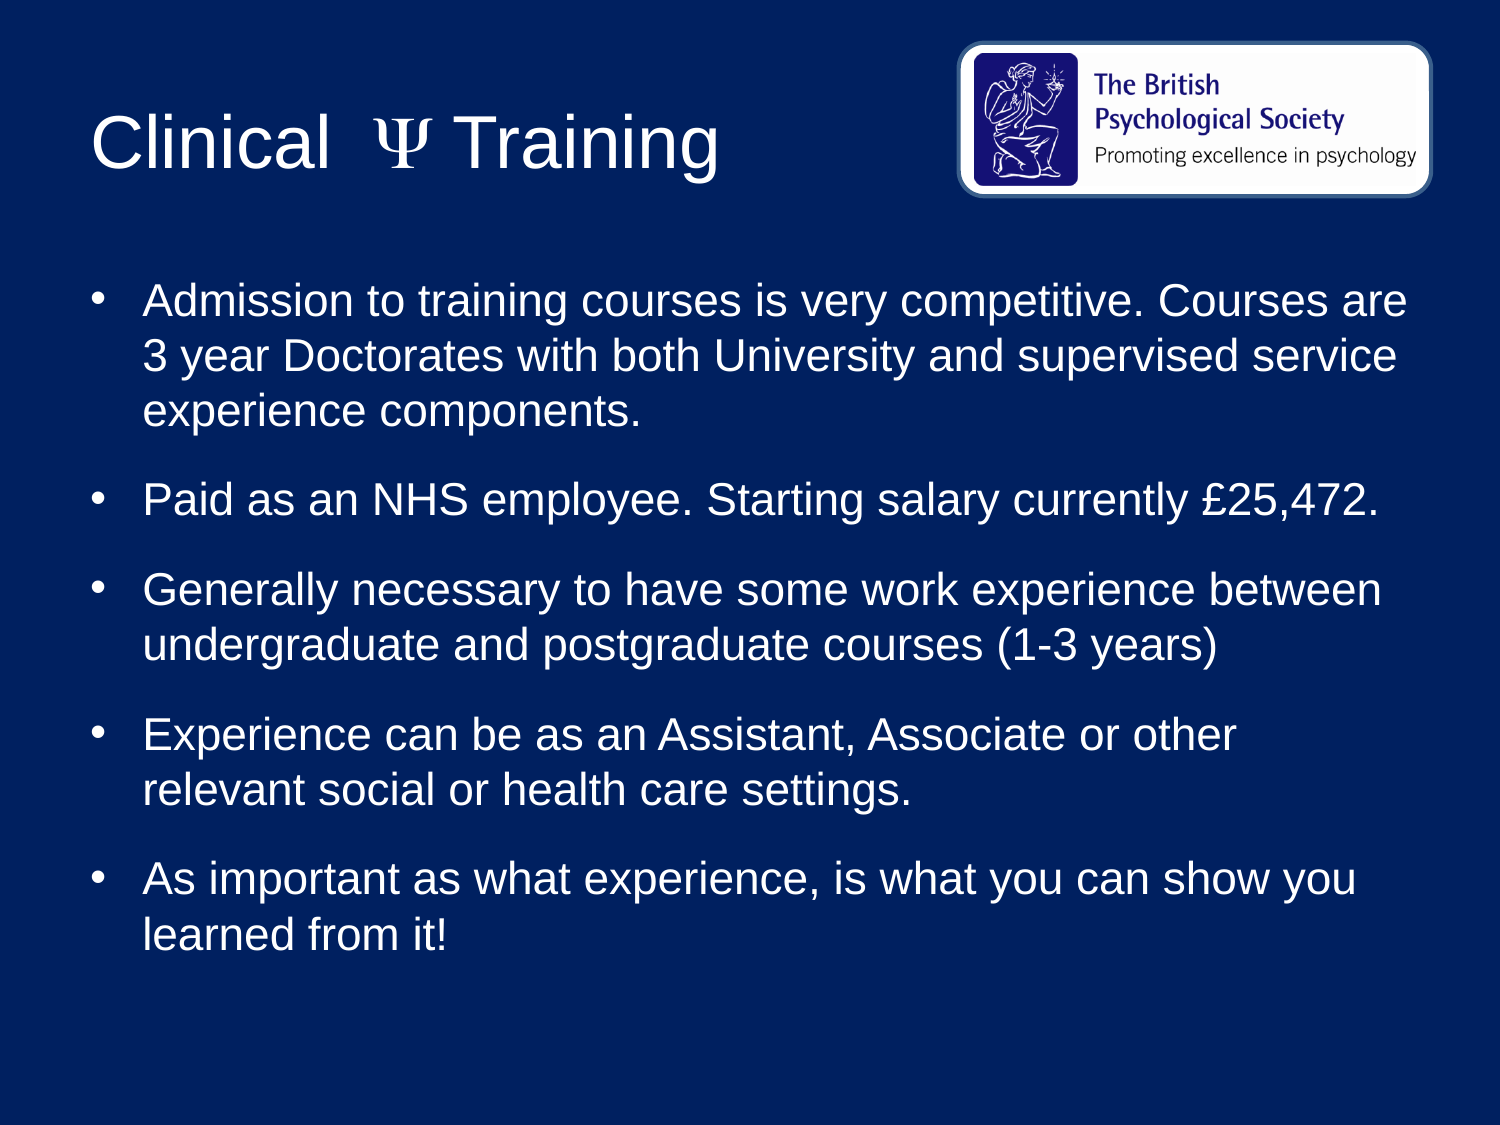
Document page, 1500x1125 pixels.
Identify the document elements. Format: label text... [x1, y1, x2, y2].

list Admission to training courses is very competitive. Courses are 3 year Doctorates with both University and supervised service experience components. Paid as an NHS employee. Starting salary currently £25,472. Generally necessary to have some work experience between undergraduate and postgraduate courses (1-3 years) Experience can be as an Assistant, Associate or other relevant social or health care settings. As important as what experience, is what you can show you learned from it! [75, 262, 1425, 1005]
title Clinical Y Training [75, 45, 1425, 233]
